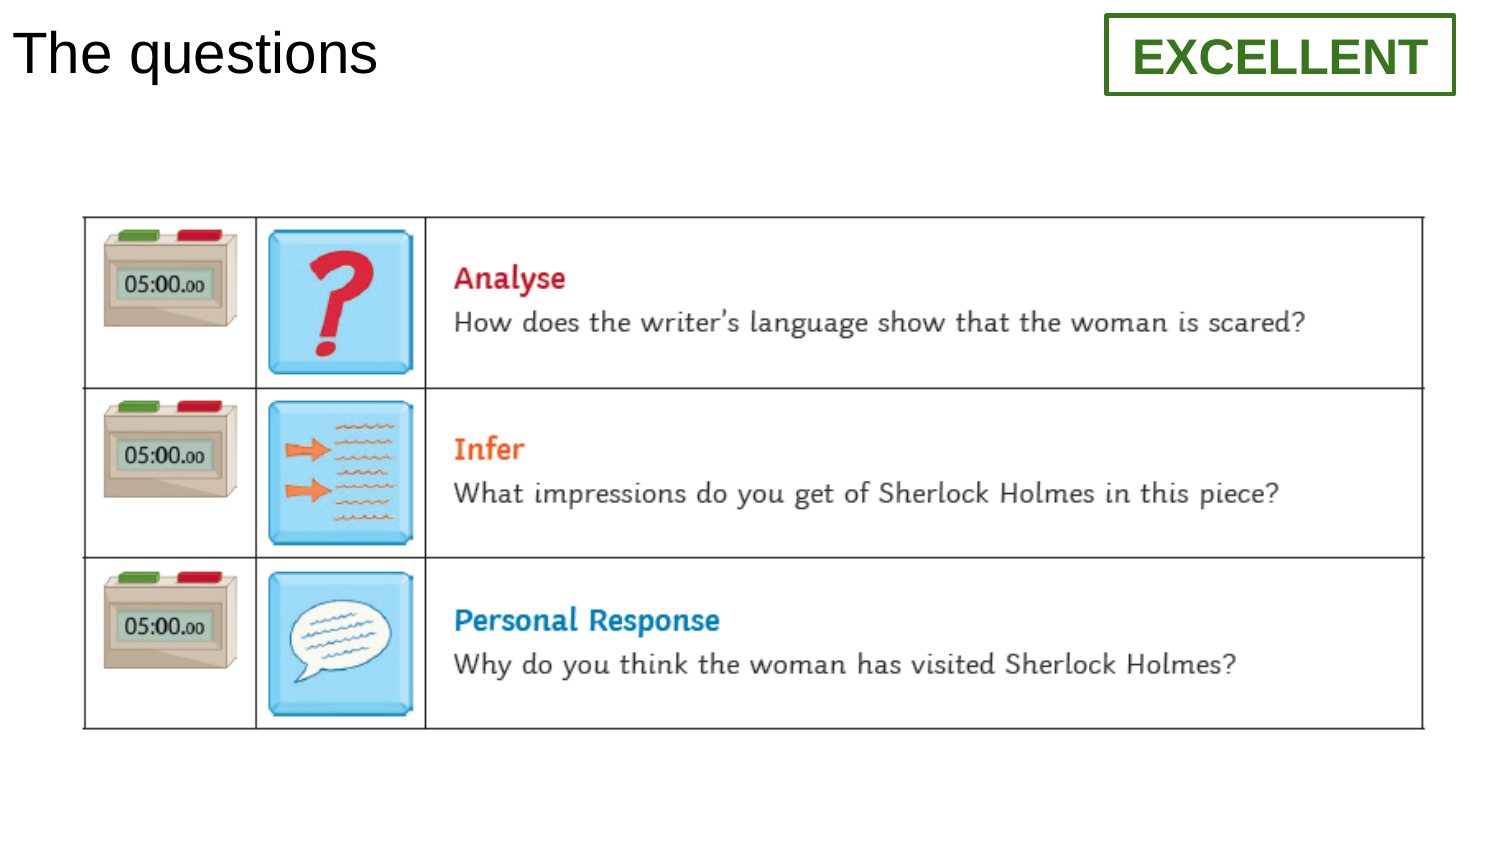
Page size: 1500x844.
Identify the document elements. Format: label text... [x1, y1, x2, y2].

picture [62, 184, 1439, 760]
title The questions [0, 0, 1396, 94]
text_box EXCELLENT [1106, 15, 1455, 94]
